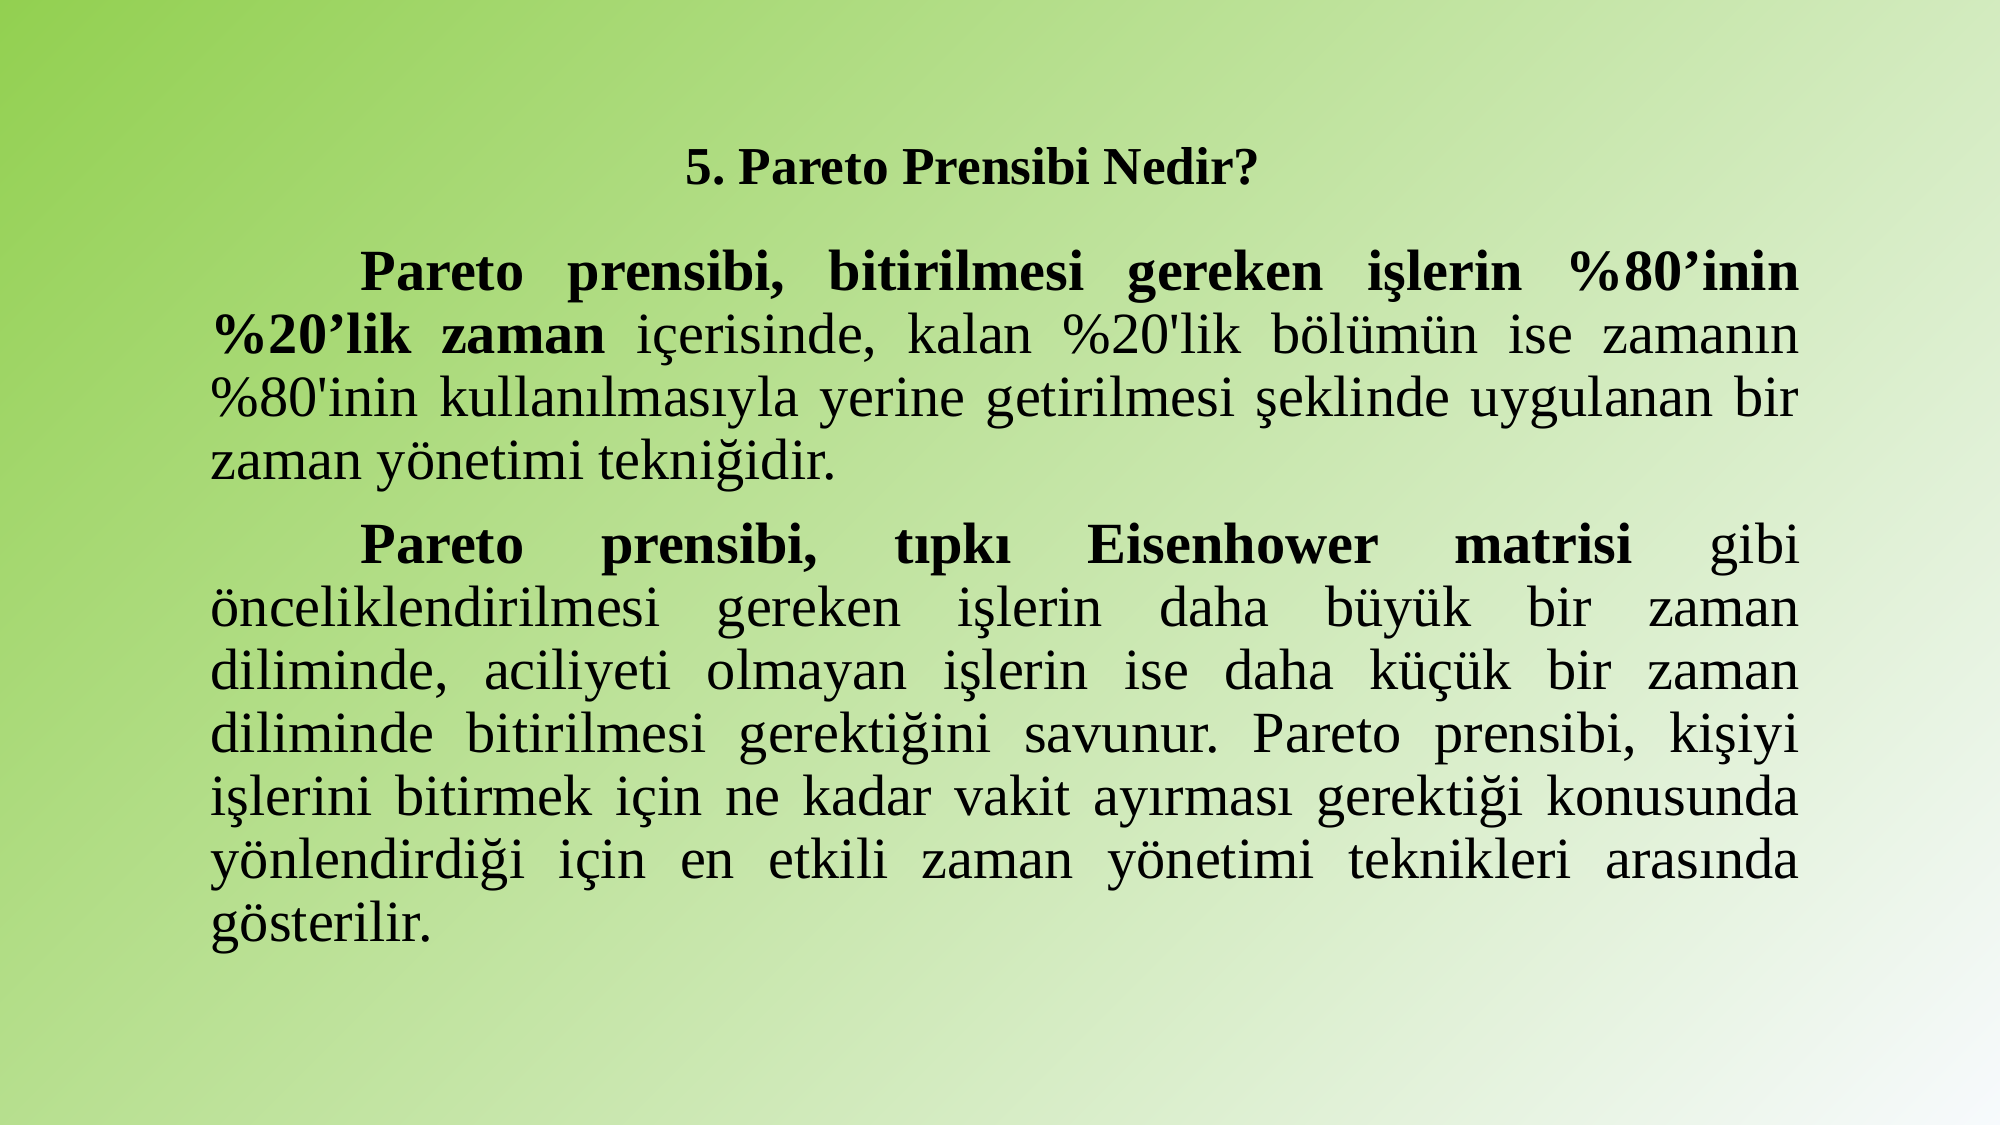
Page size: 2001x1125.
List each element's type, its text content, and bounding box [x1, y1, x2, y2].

subtitle Pareto prensibi, bitirilmesi gereken işlerin %80’inin %20’lik zaman içerisinde, kalan %20'lik bölümün ise zamanın %80'inin kullanılmasıyla yerine getirilmesi şeklinde uygulanan bir zaman yönetimi tekniğidir. Pareto prensibi, tıpkı Eisenhower matrisi gibi önceliklendirilmesi gereken işlerin daha büyük bir zaman diliminde, aciliyeti olmayan işlerin ise daha küçük bir zaman diliminde bitirilmesi gerektiğini savunur. Pareto prensibi, kişiyi işlerini bitirmek için ne kadar vakit ayırması gerektiği konusunda yönlendirdiği için en etkili zaman yönetimi teknikleri arasında gösterilir. [195, 232, 1816, 902]
title 5. Pareto Prensibi Nedir? [249, 71, 1698, 232]
